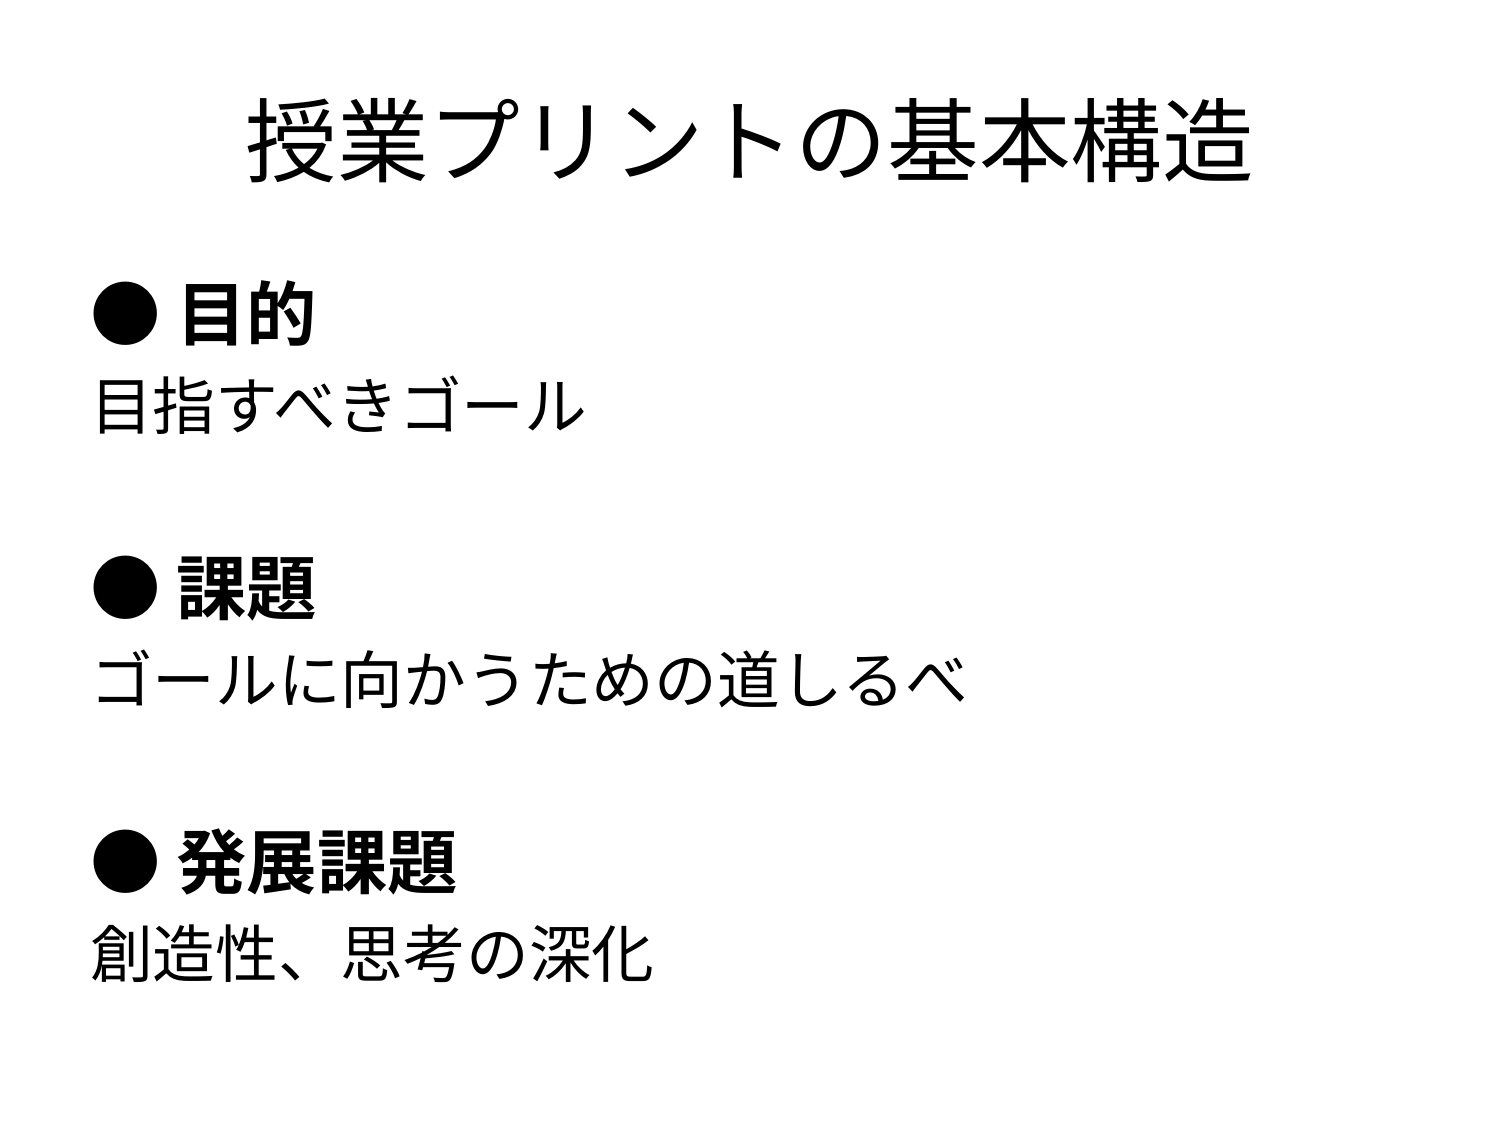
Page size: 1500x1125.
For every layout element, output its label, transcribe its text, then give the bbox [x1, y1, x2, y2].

title 授業プリントの基本構造 [75, 45, 1425, 233]
list ●目的 目指すべきゴール ●課題 ゴールに向かうための道しるべ ●発展課題 創造性、思考の深化 [75, 262, 1425, 1005]
